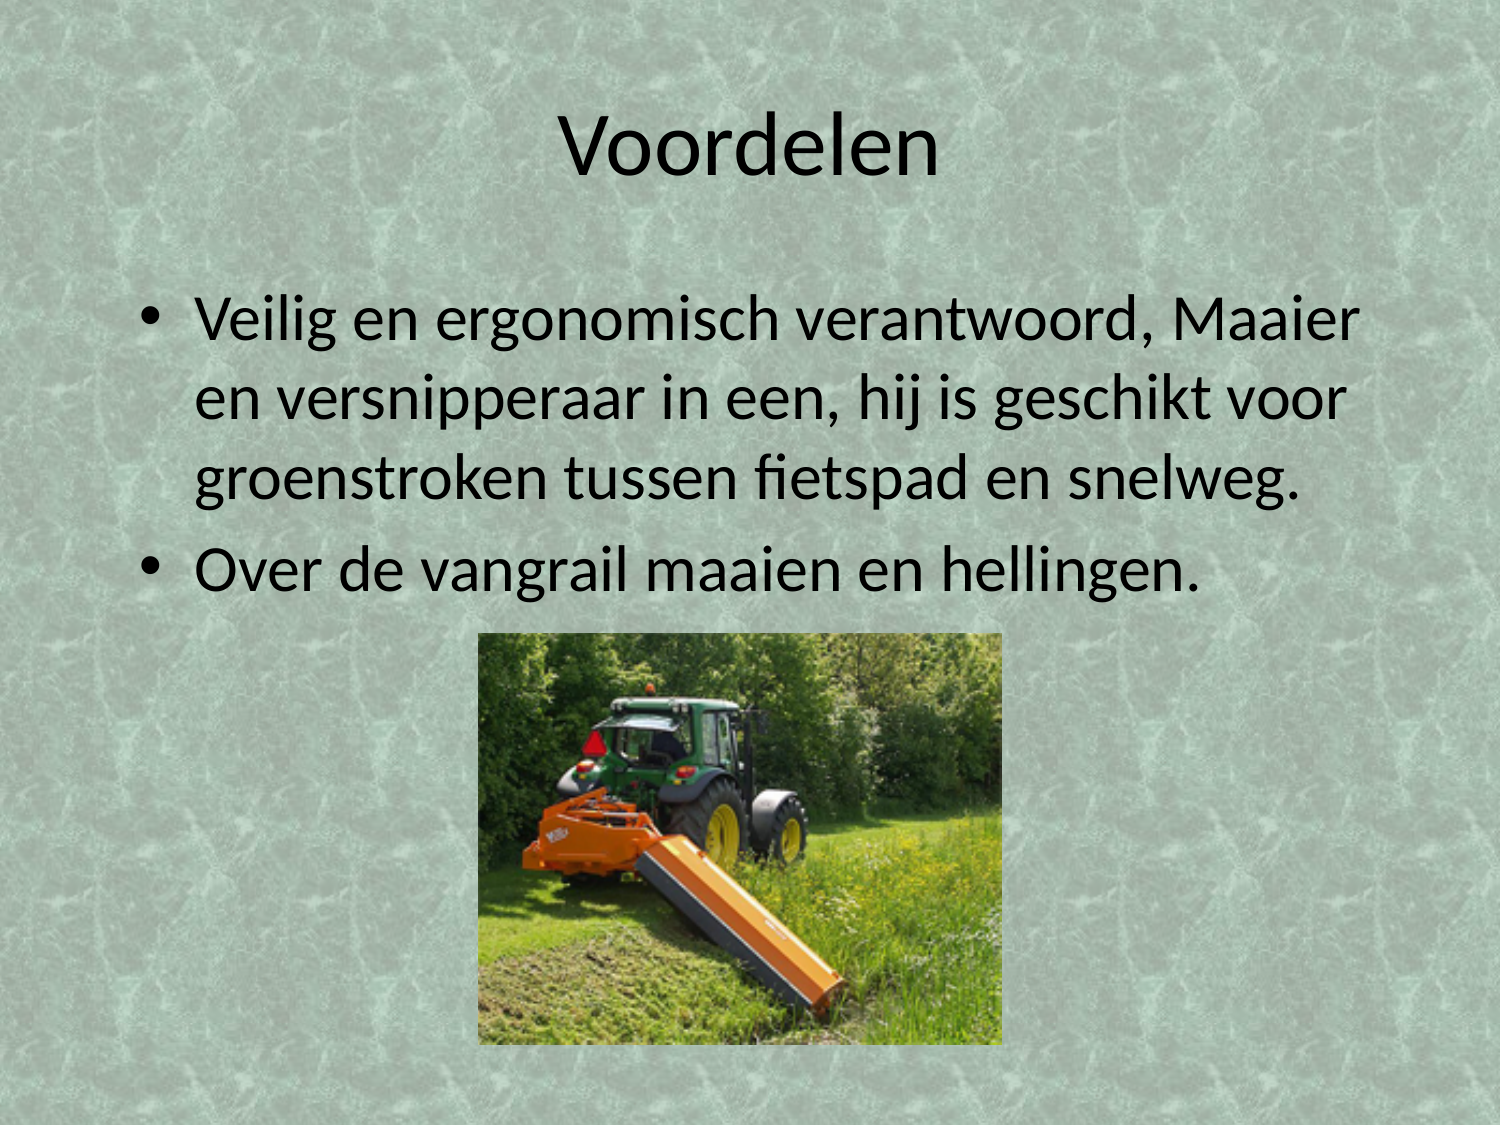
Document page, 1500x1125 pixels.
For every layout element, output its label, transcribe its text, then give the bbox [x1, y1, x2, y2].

picture [477, 633, 1002, 1046]
list Veilig en ergonomisch verantwoord, Maaier en versnipperaar in een, hij is geschikt voor groenstroken tussen fietspad en snelweg. Over de vangrail maaien en hellingen. [123, 267, 1449, 616]
title Voordelen [75, 45, 1425, 233]
